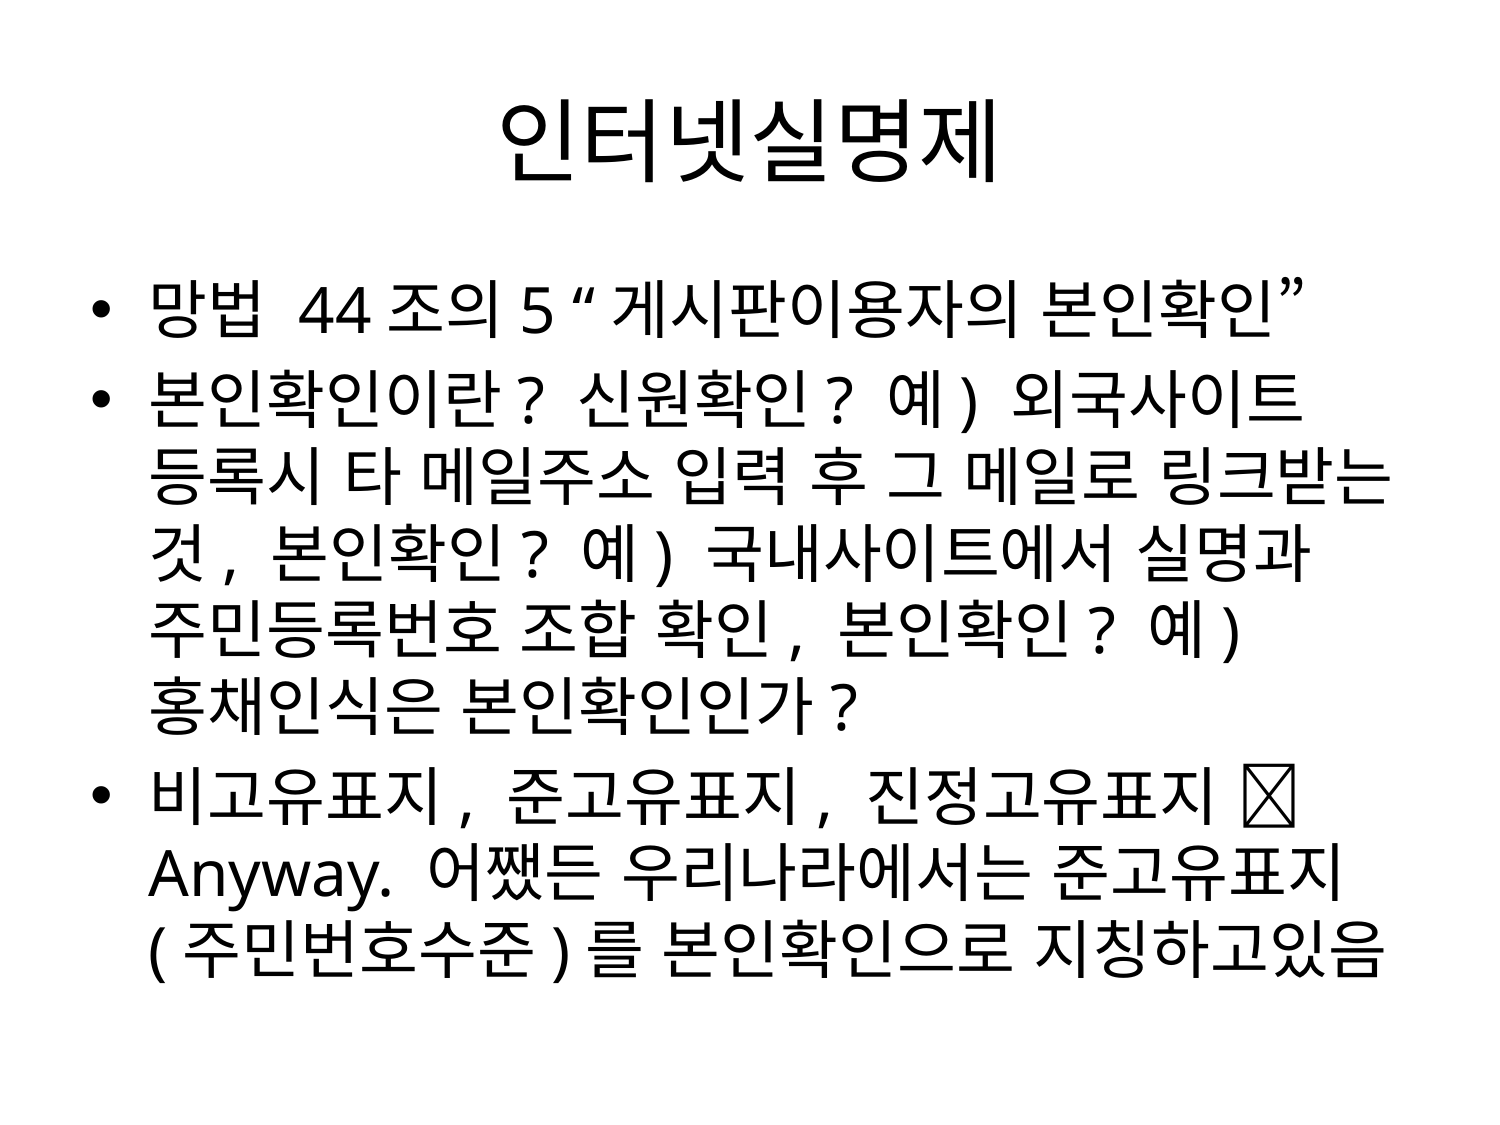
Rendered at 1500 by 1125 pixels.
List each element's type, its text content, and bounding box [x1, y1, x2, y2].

title 인터넷실명제 [75, 45, 1425, 233]
list 망법 44조의5 “게시판이용자의 본인확인” 본인확인이란? 신원확인? 예) 외국사이트 등록시 타 메일주소 입력 후 그 메일로 링크받는 것, 본인확인? 예) 국내사이트에서 실명과 주민등록번호 조합 확인, 본인확인? 예) 홍채인식은 본인확인인가? 비고유표지, 준고유표지, 진정고유표지  Anyway. 어쨌든 우리나라에서는 준고유표지(주민번호수준)를 본인확인으로 지칭하고있음 [75, 262, 1425, 1005]
